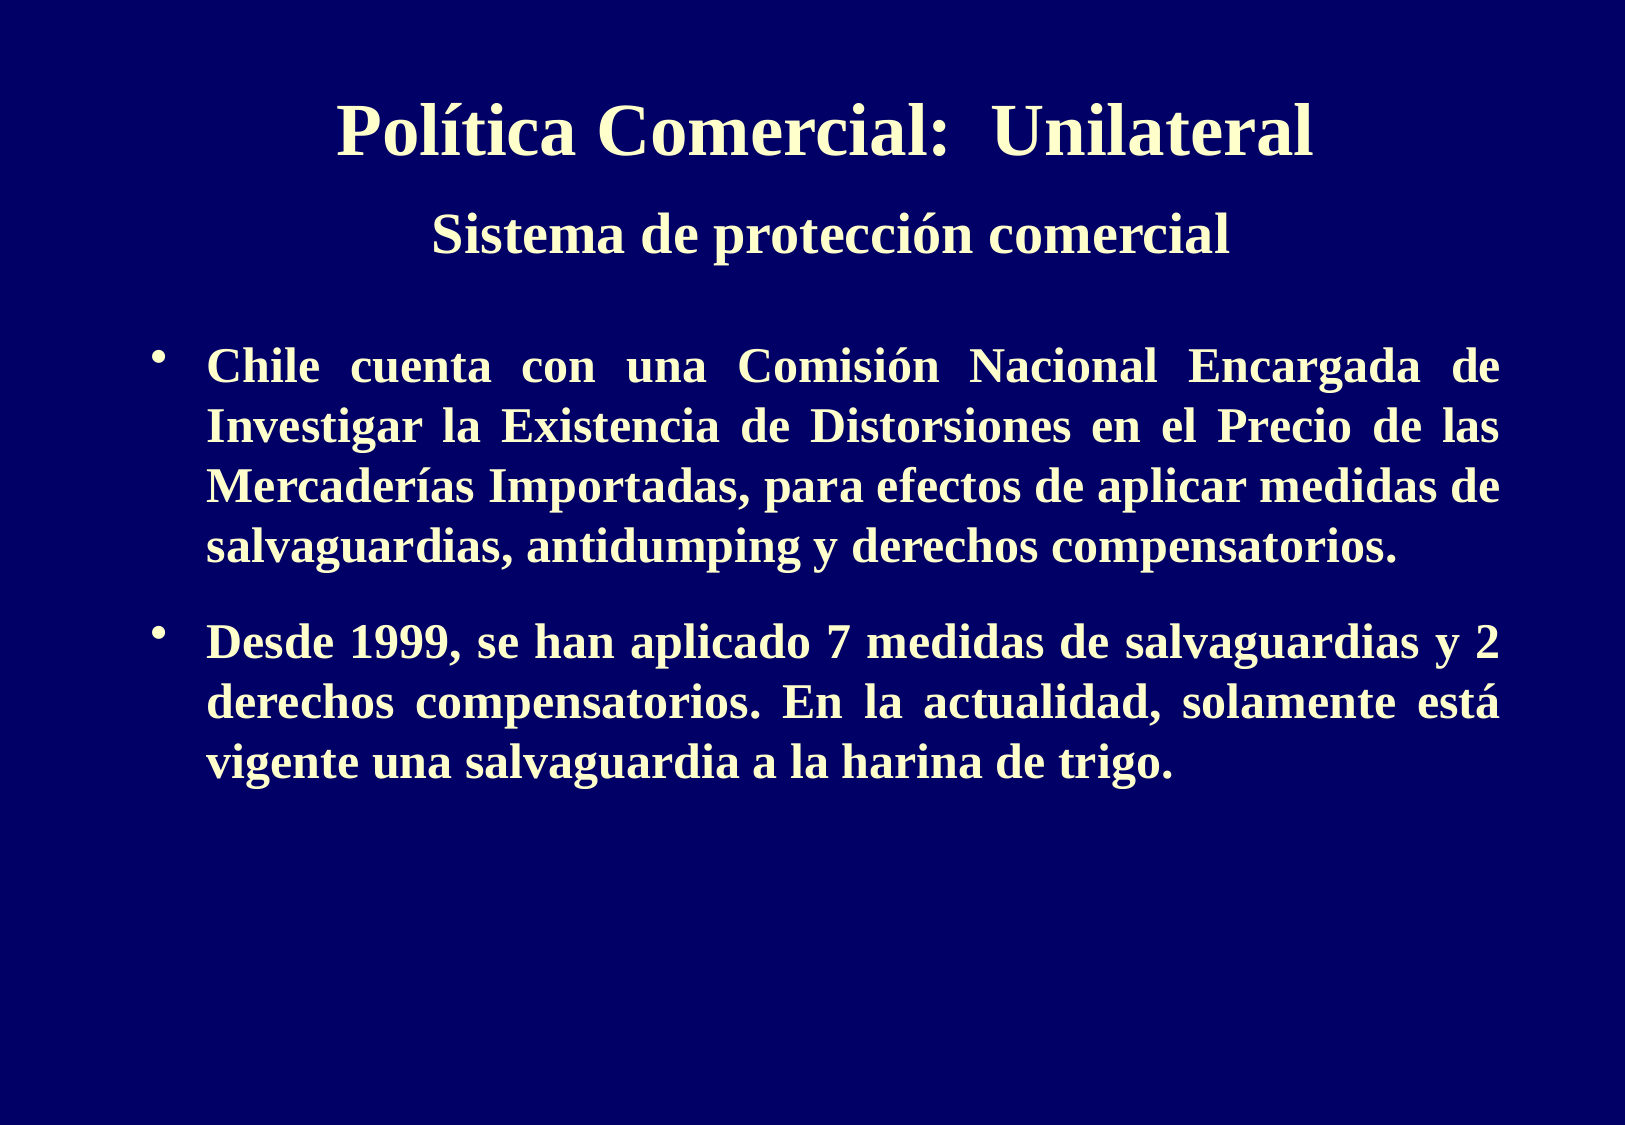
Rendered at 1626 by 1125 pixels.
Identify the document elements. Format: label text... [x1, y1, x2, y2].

list Sistema de protección comercial [0, 187, 1363, 426]
list Chile cuenta con una Comisión Nacional Encargada de Investigar la Existencia de Distorsiones en el Precio de las Mercaderías Importadas, para efectos de aplicar medidas de salvaguardias, antidumping y derechos compensatorios. Desde 1999, se han aplicado 7 medidas de salvaguardias y 2 derechos compensatorios. En la actualidad, solamente está vigente una salvaguardia a la harina de trigo. [135, 324, 1517, 1013]
title Política Comercial: Unilateral [135, 37, 1517, 213]
